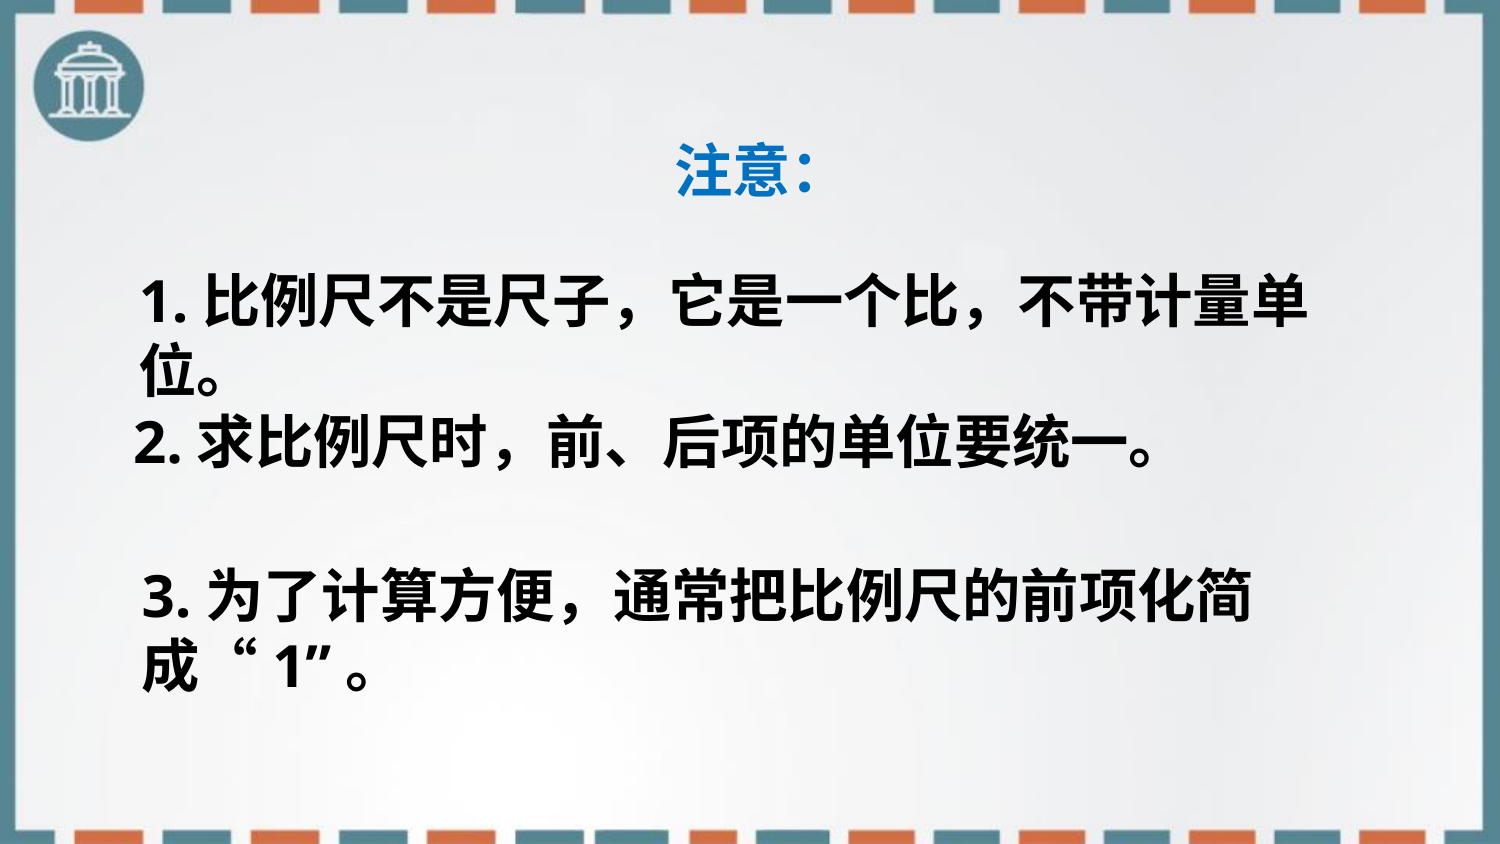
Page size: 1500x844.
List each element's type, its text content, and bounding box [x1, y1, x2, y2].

text_box 2.求比例尺时，前、后项的单位要统一。 [118, 398, 1202, 483]
text_box 3.为了计算方便，通常把比例尺的前项化简成“1”。 [126, 551, 1457, 707]
text_box 注意： [659, 126, 864, 212]
picture [0, 0, 1500, 844]
text_box 1.比例尺不是尺子，它是一个比，不带计量单位。 [123, 256, 1375, 412]
